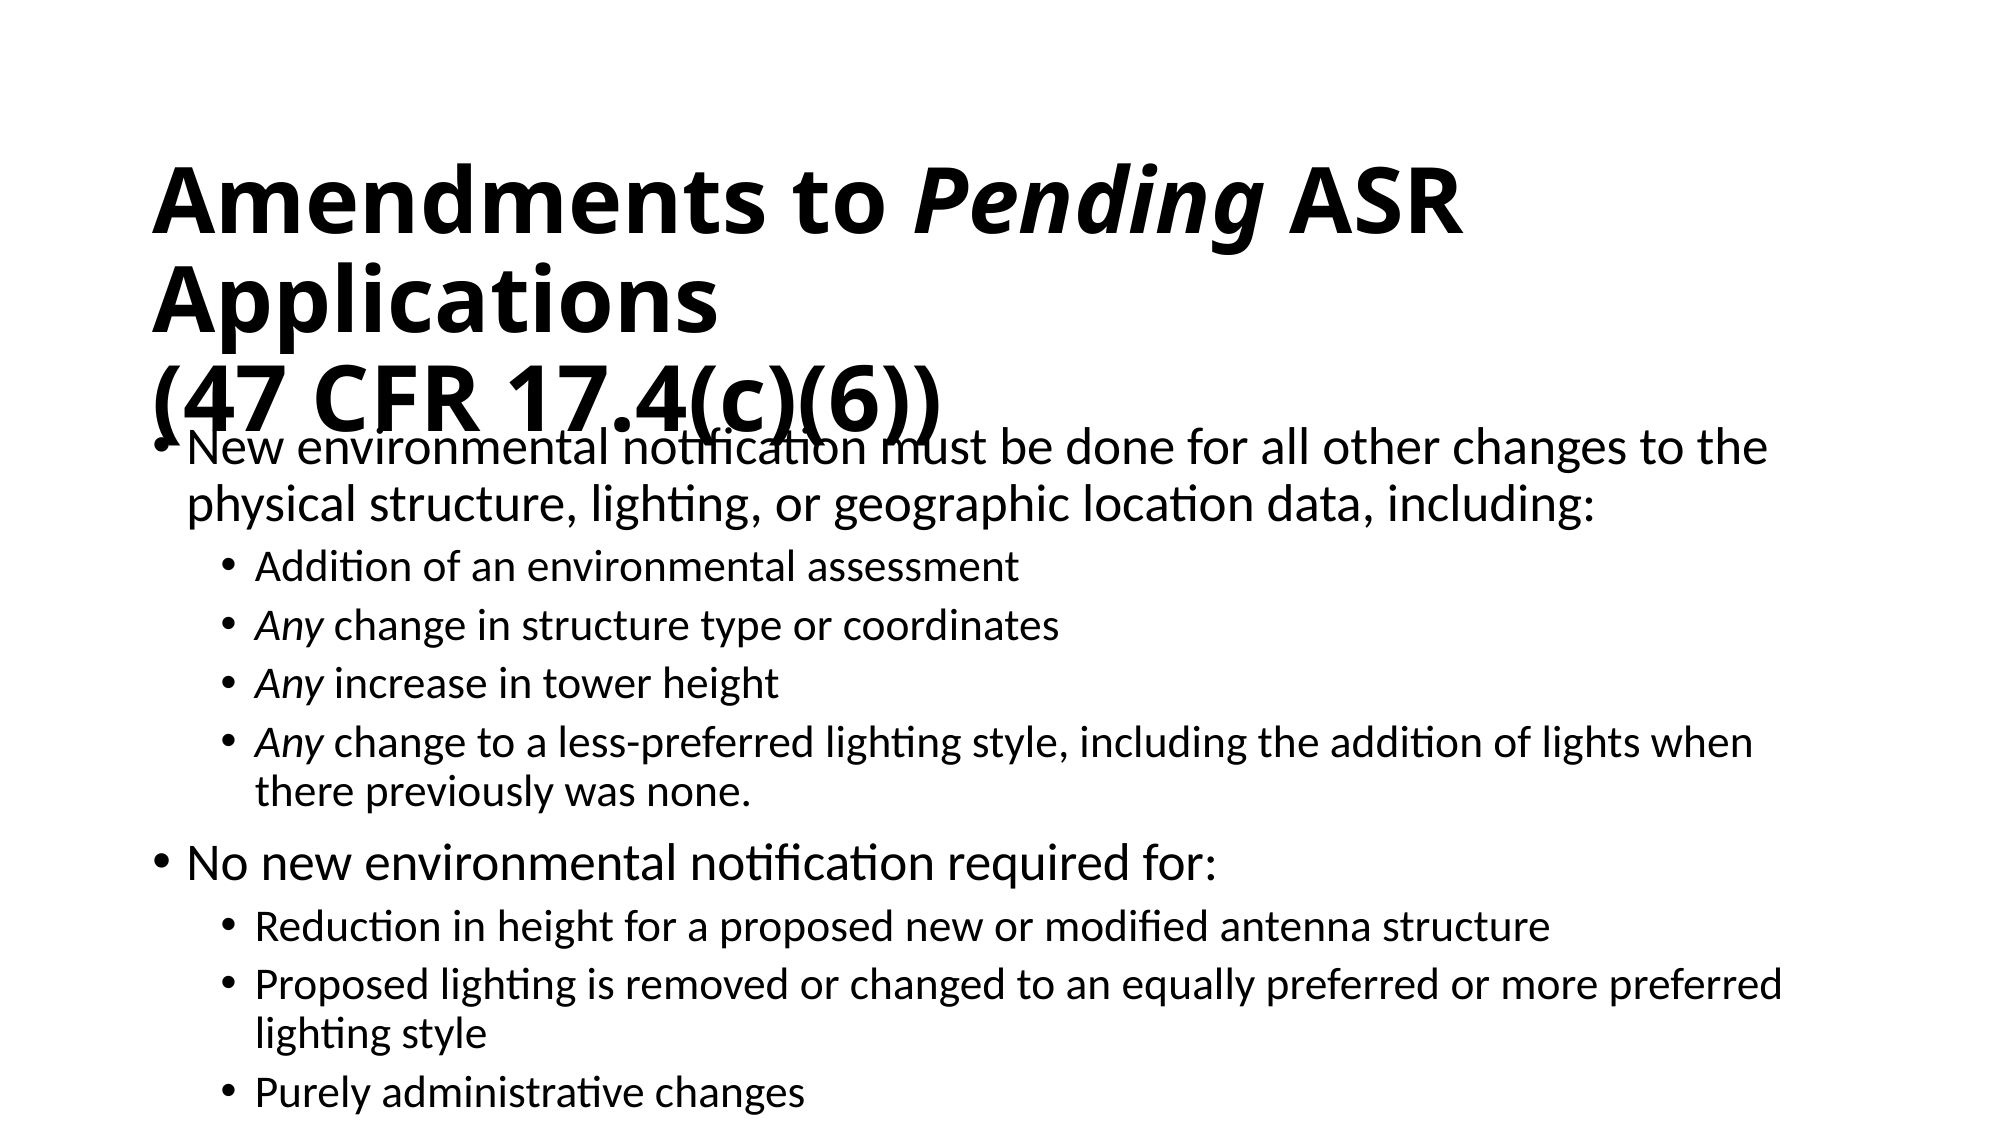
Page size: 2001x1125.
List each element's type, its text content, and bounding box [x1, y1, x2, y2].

list New environmental notification must be done for all other changes to the physical structure, lighting, or geographic location data, including: Addition of an environmental assessment Any change in structure type or coordinates Any increase in tower height Any change to a less-preferred lighting style, including the addition of lights when there previously was none. No new environmental notification required for: Reduction in height for a proposed new or modified antenna structure Proposed lighting is removed or changed to an equally preferred or more preferred lighting style Purely administrative changes [137, 411, 1863, 1125]
title Amendments to Pending ASR Applications (47 CFR 17.4(c)(6)) [137, 193, 1863, 411]
